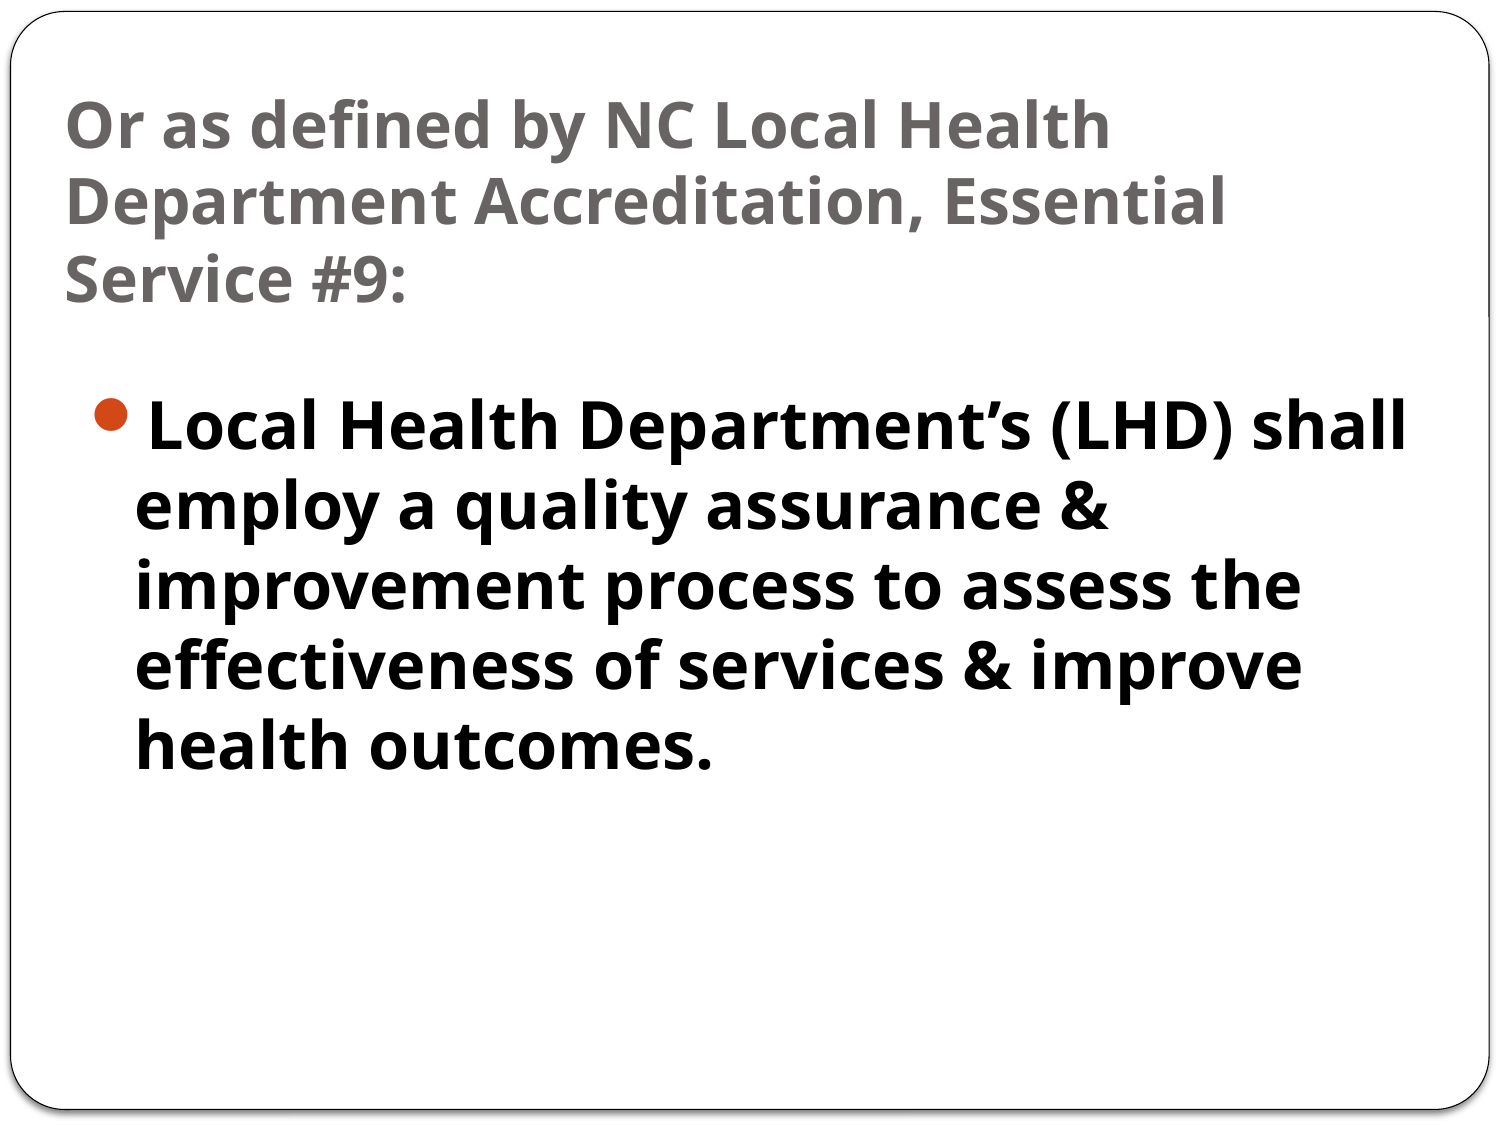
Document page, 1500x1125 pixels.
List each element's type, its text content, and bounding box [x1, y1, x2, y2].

title Or as defined by NC Local Health Department Accreditation, Essential Service #9: [50, 75, 1450, 330]
list Local Health Department’s (LHD) shall employ a quality assurance & improvement process to assess the effectiveness of services & improve health outcomes. [75, 375, 1425, 988]
